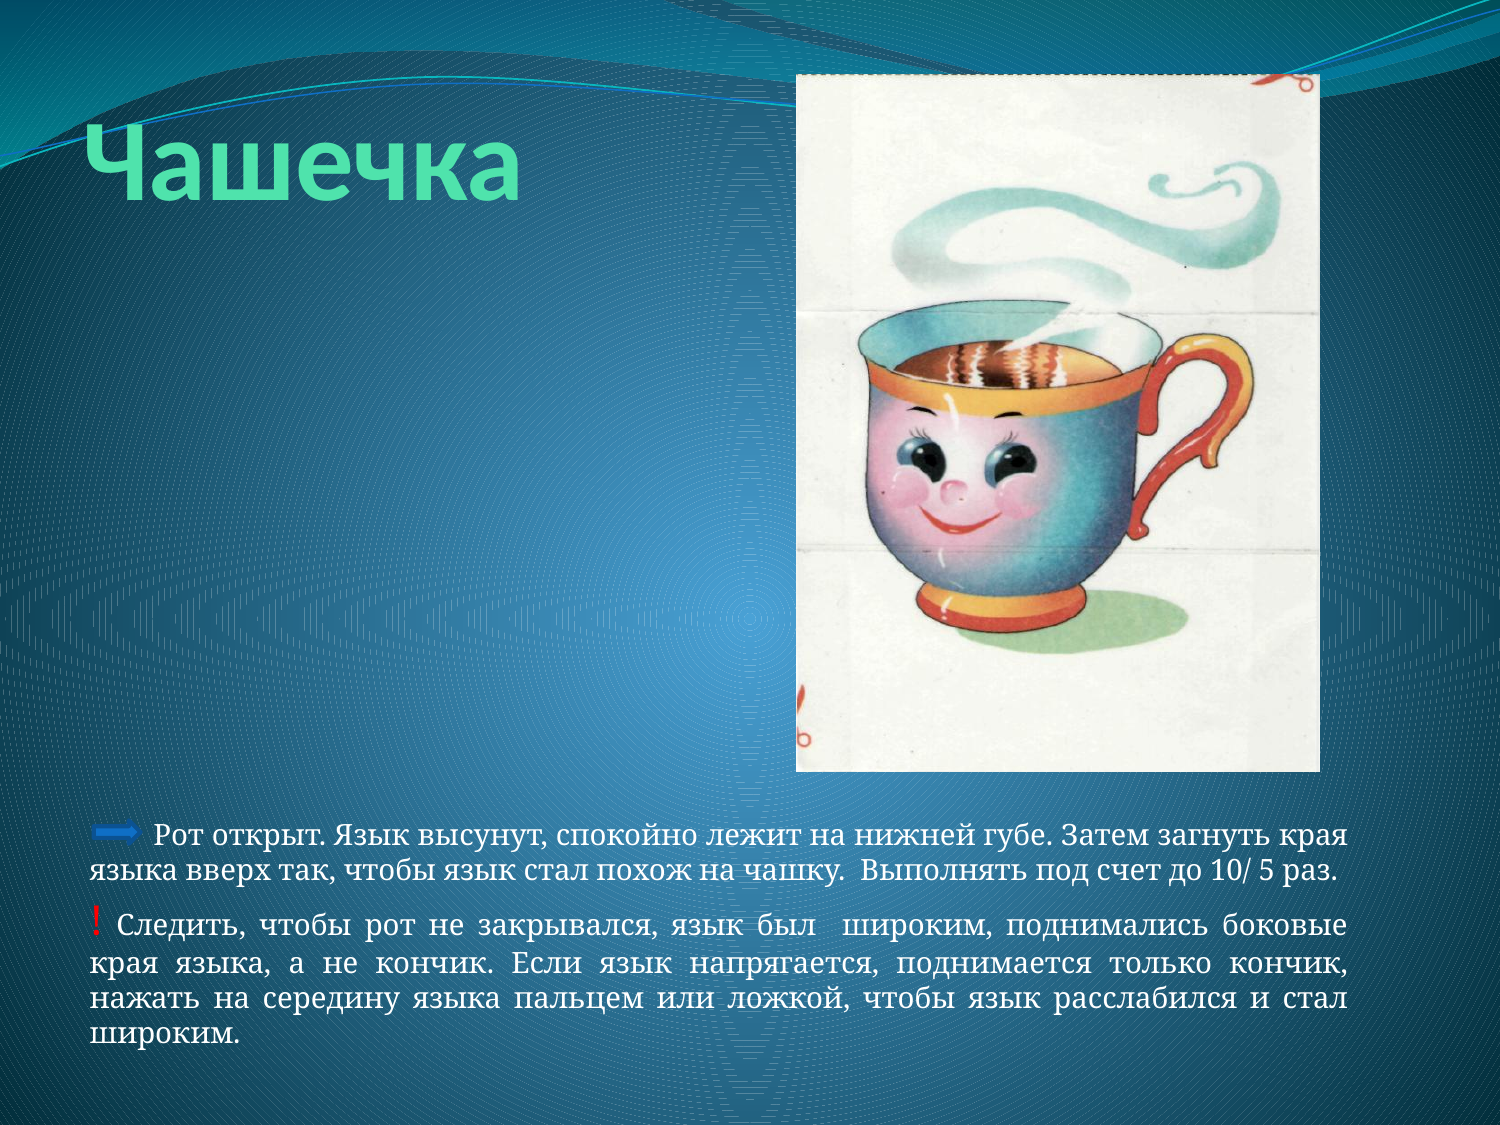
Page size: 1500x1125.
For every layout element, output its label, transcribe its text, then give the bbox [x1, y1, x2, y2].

list Рот открыт. Язык высунут, спокойно лежит на нижней губе. Затем загнуть края языка вверх так, чтобы язык стал похож на чашку. Выполнять под счет до 10/ 5 раз. ! Следить, чтобы рот не закрывался, язык был широким, поднимались боковые края языка, а не кончик. Если язык напрягается, поднимается только кончик, нажать на середину языка пальцем или ложкой, чтобы язык расслабился и стал широким. [82, 808, 1357, 1090]
text_box [91, 818, 143, 846]
title Чашечка [82, 70, 715, 224]
picture [796, 73, 1320, 772]
